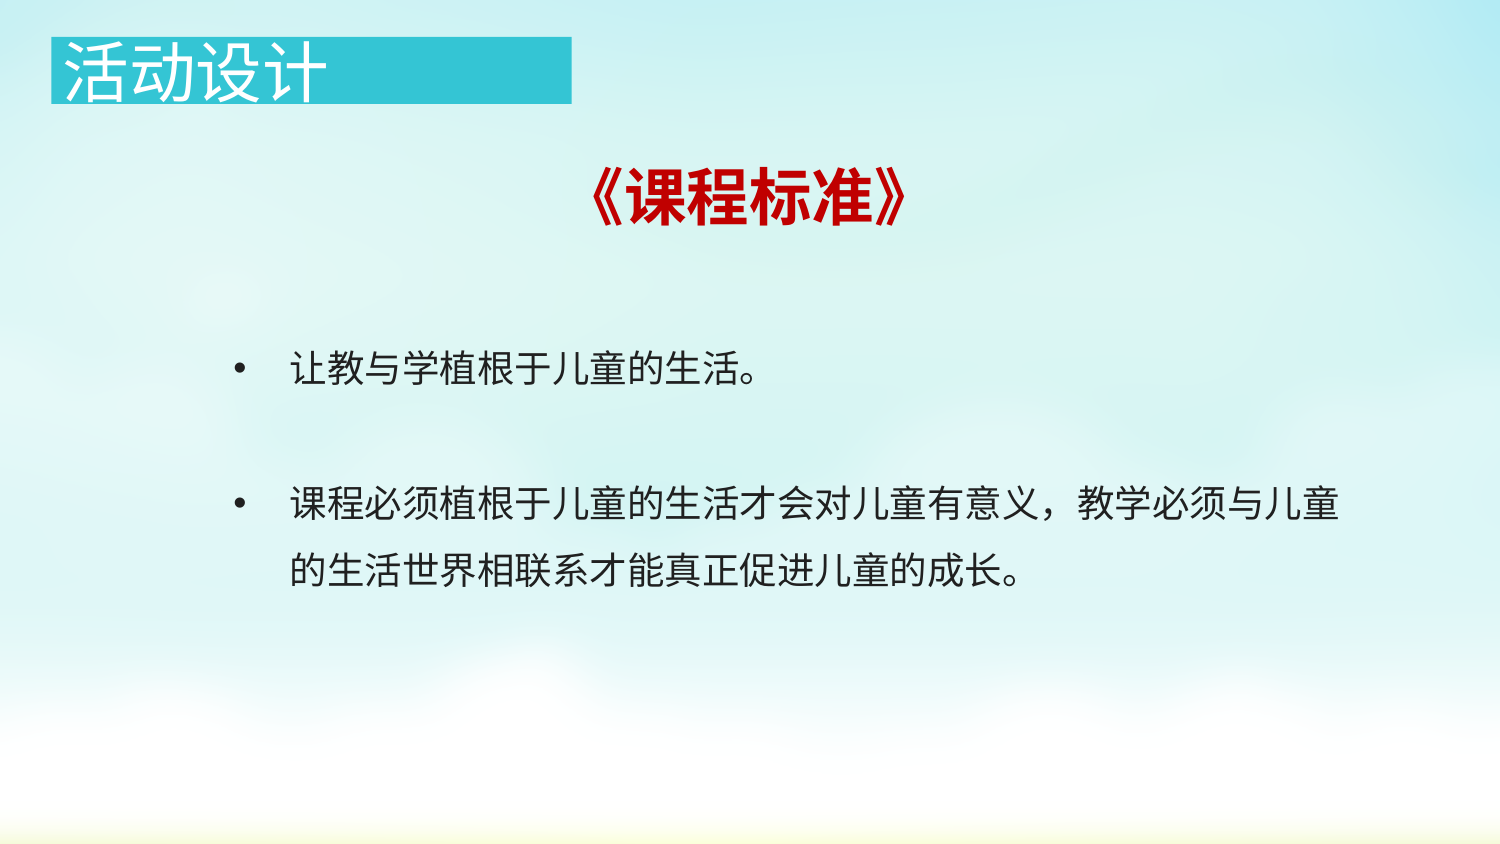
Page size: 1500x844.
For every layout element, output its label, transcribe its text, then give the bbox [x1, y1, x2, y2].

text_box 《课程标准》 [550, 152, 949, 239]
text_box 让教与学植根于儿童的生活。 课程必须植根于儿童的生活才会对儿童有意义，教学必须与儿童的生活世界相联系才能真正促进儿童的成长。 [222, 316, 1369, 598]
text_box 活动设计 [50, 36, 573, 105]
picture [0, 0, 1500, 844]
